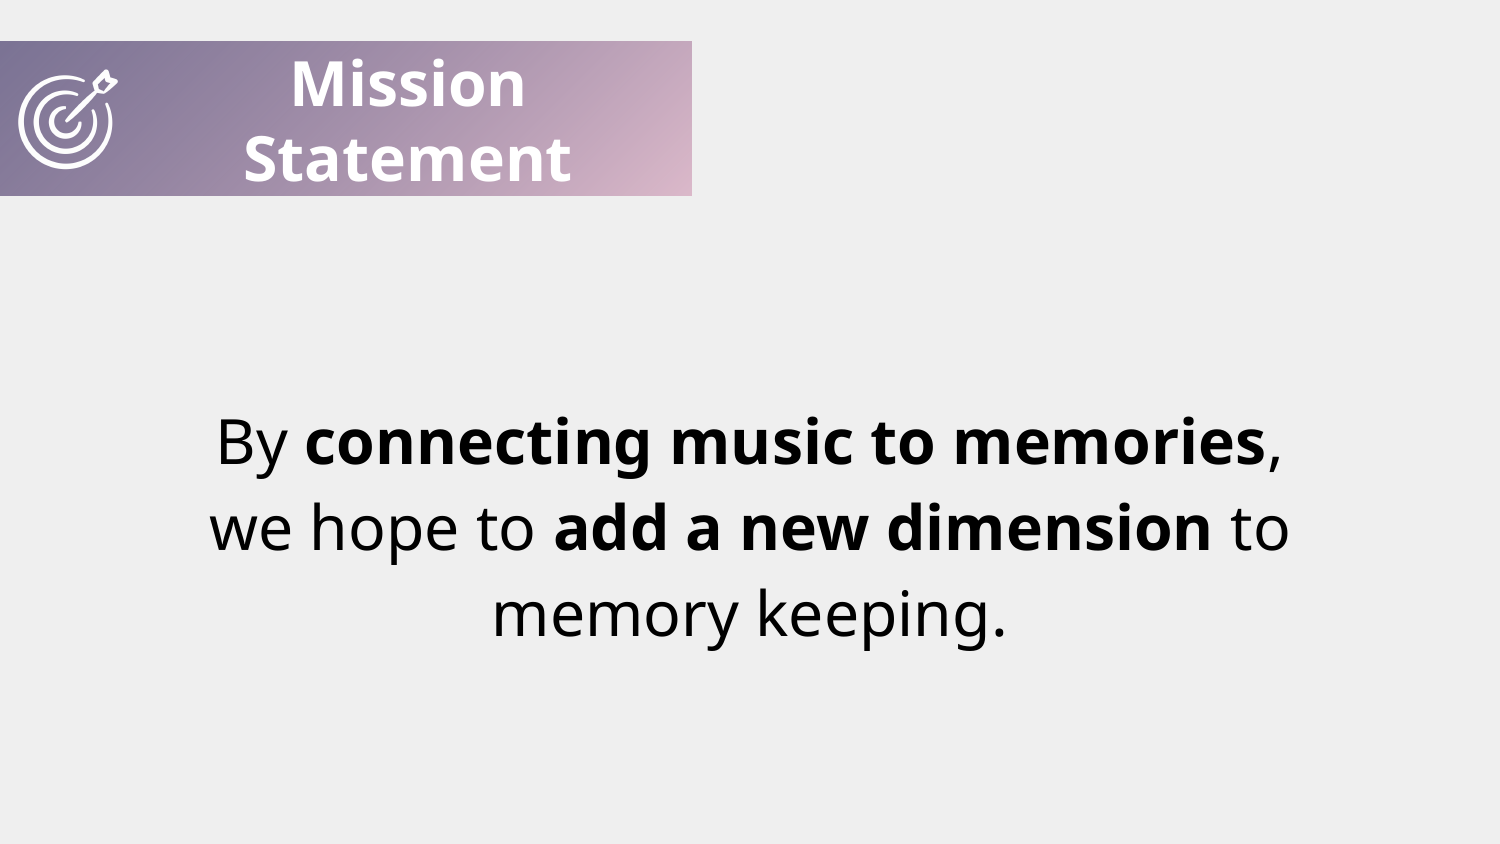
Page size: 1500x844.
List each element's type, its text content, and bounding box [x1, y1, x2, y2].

text_box Mission Statement [128, 41, 689, 196]
text_box By connecting music to memories, we hope to add a new dimension to memory keeping. [161, 195, 1339, 844]
text_box [0, 41, 128, 196]
picture [7, 67, 129, 170]
